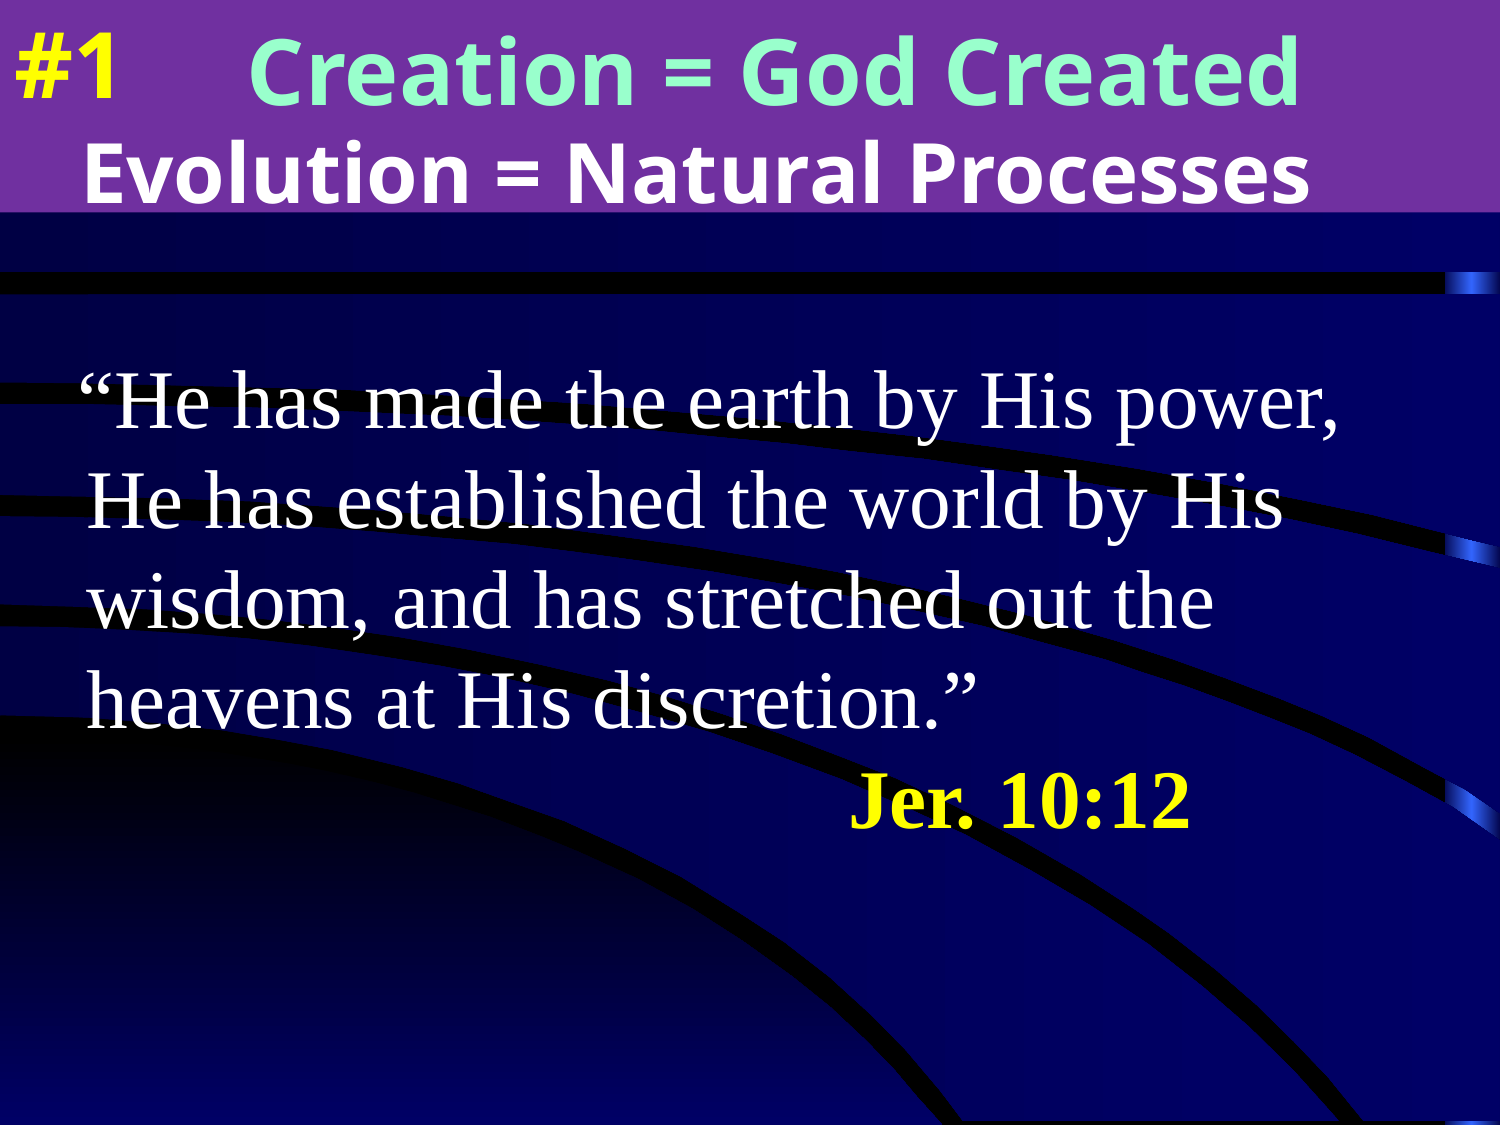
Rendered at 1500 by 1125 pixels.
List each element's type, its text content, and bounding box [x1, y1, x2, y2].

text_box Evolution = Natural Processes [0, 125, 1500, 363]
text_box #1 [0, 0, 74, 125]
text_box Creation = God Created [74, 0, 1500, 138]
list “He has made the earth by His power, He has established the world by His wisdom, and has stretched out the heavens at His discretion.” Jer. 10:12 [62, 363, 1438, 900]
